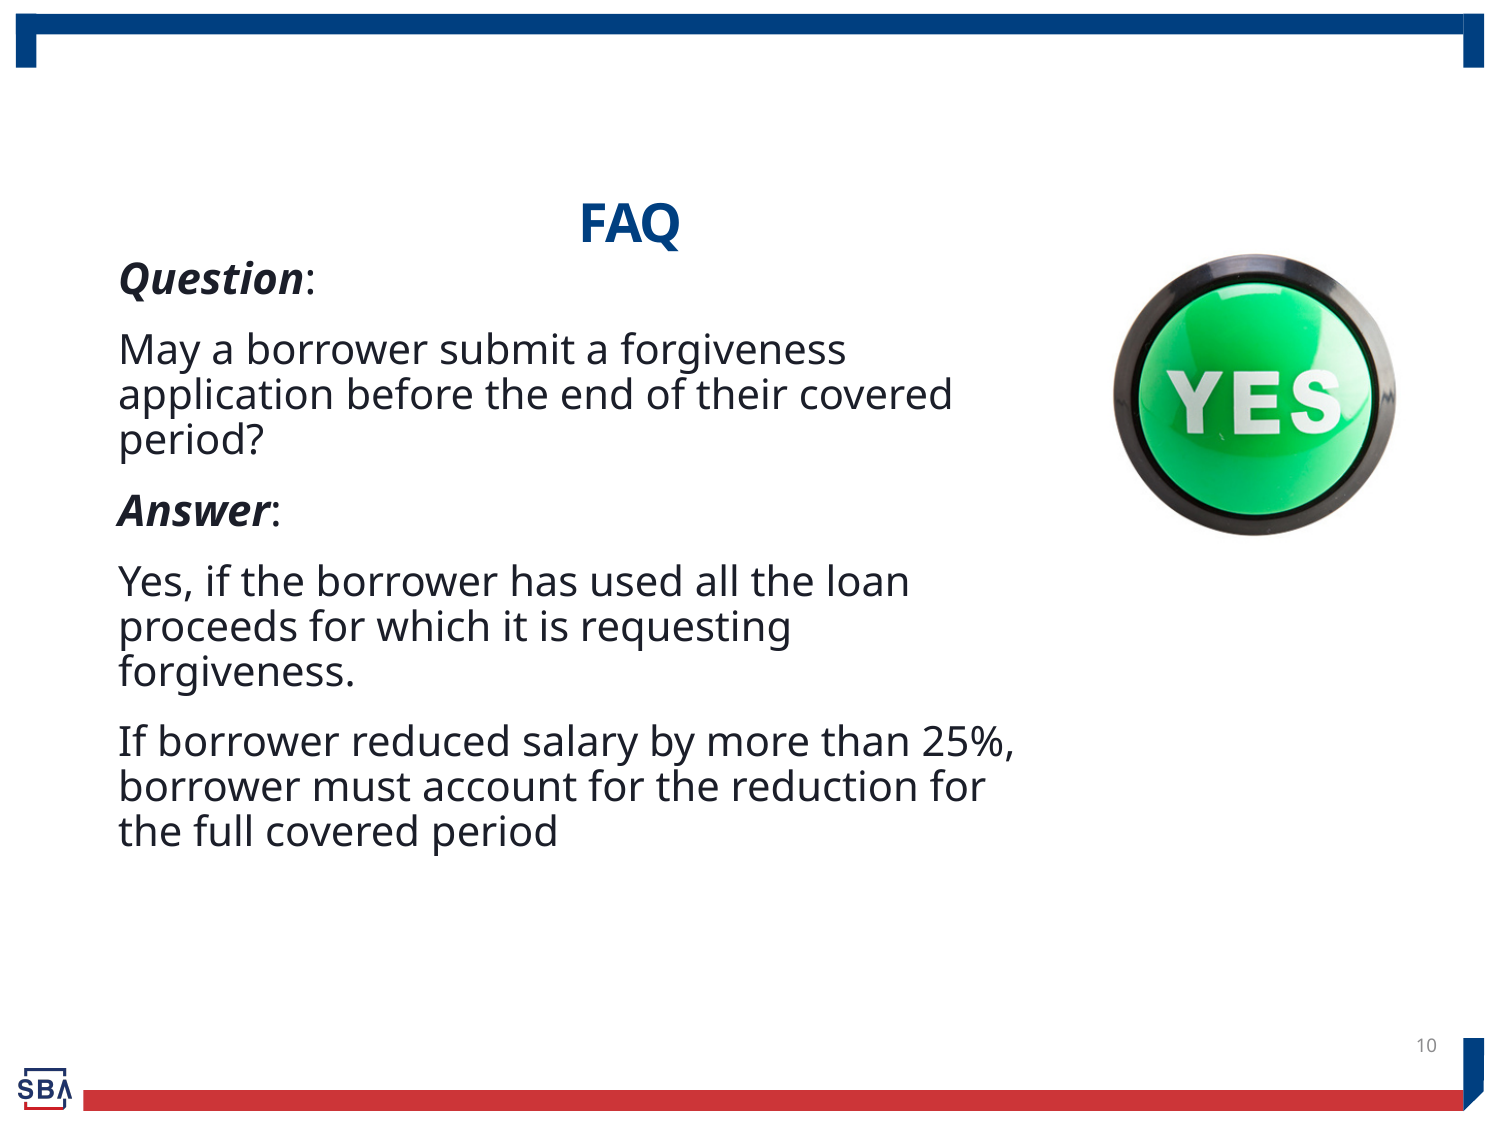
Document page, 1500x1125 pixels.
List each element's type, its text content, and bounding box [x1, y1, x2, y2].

title FAQ [518, 188, 743, 248]
slide_number 10 [1114, 1016, 1453, 1076]
picture [1106, 248, 1408, 549]
picture [18, 1068, 73, 1110]
list Question: May a borrower submit a forgiveness application before the end of their covered period? Answer: Yes, if the borrower has used all the loan proceeds for which it is requesting forgiveness. If borrower reduced salary by more than 25%, borrower must account for the reduction for the full covered period [103, 248, 1054, 889]
